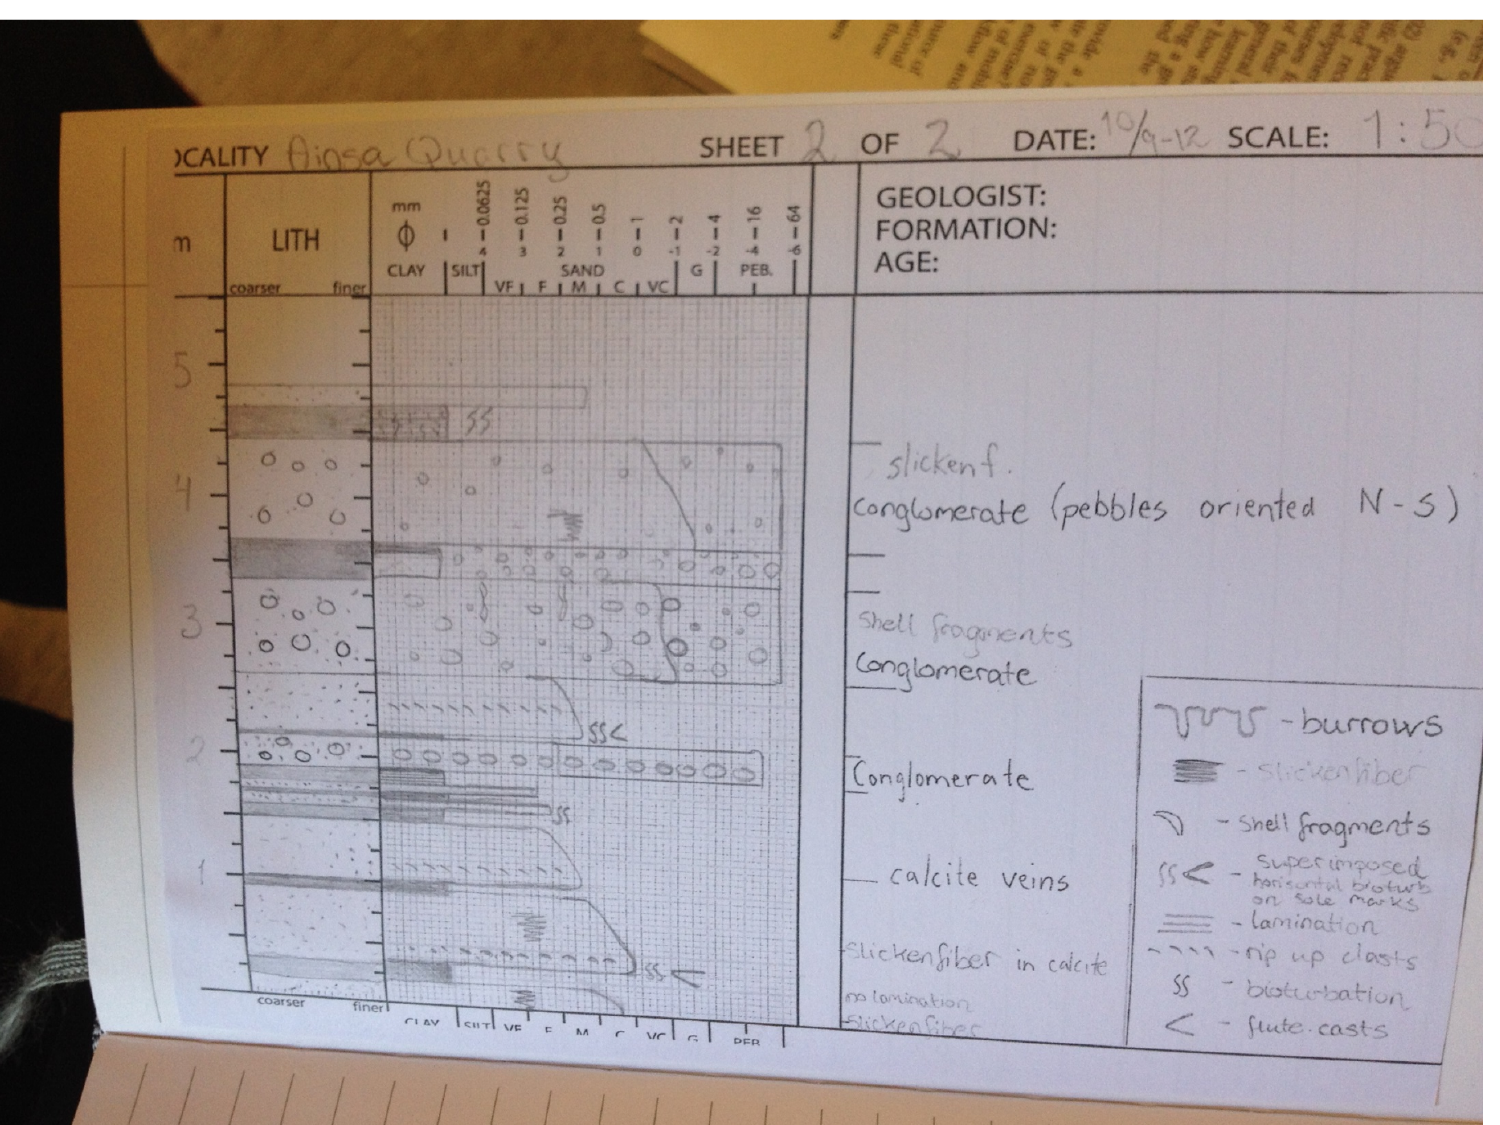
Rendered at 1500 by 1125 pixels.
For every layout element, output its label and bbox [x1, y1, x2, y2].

list [0, 18, 1483, 1125]
